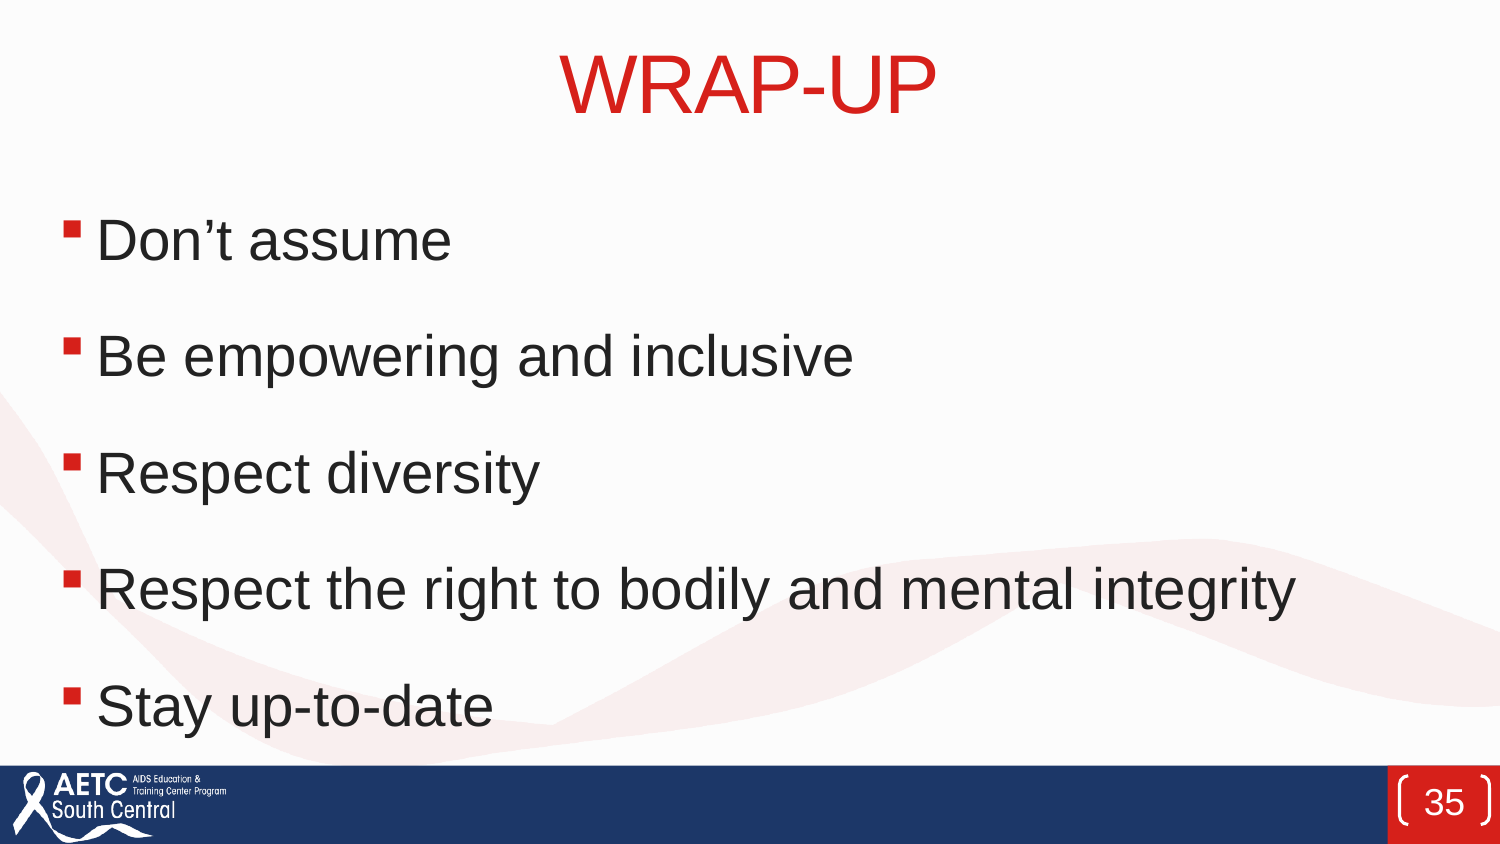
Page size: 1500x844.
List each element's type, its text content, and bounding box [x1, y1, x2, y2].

slide_number 35 [1397, 774, 1492, 827]
picture [12, 770, 227, 844]
title Wrap-up [24, 9, 1475, 150]
list Don’t assume Be empowering and inclusive Respect diversity Respect the right to bodily and mental integrity Stay up-to-date [24, 159, 1475, 697]
